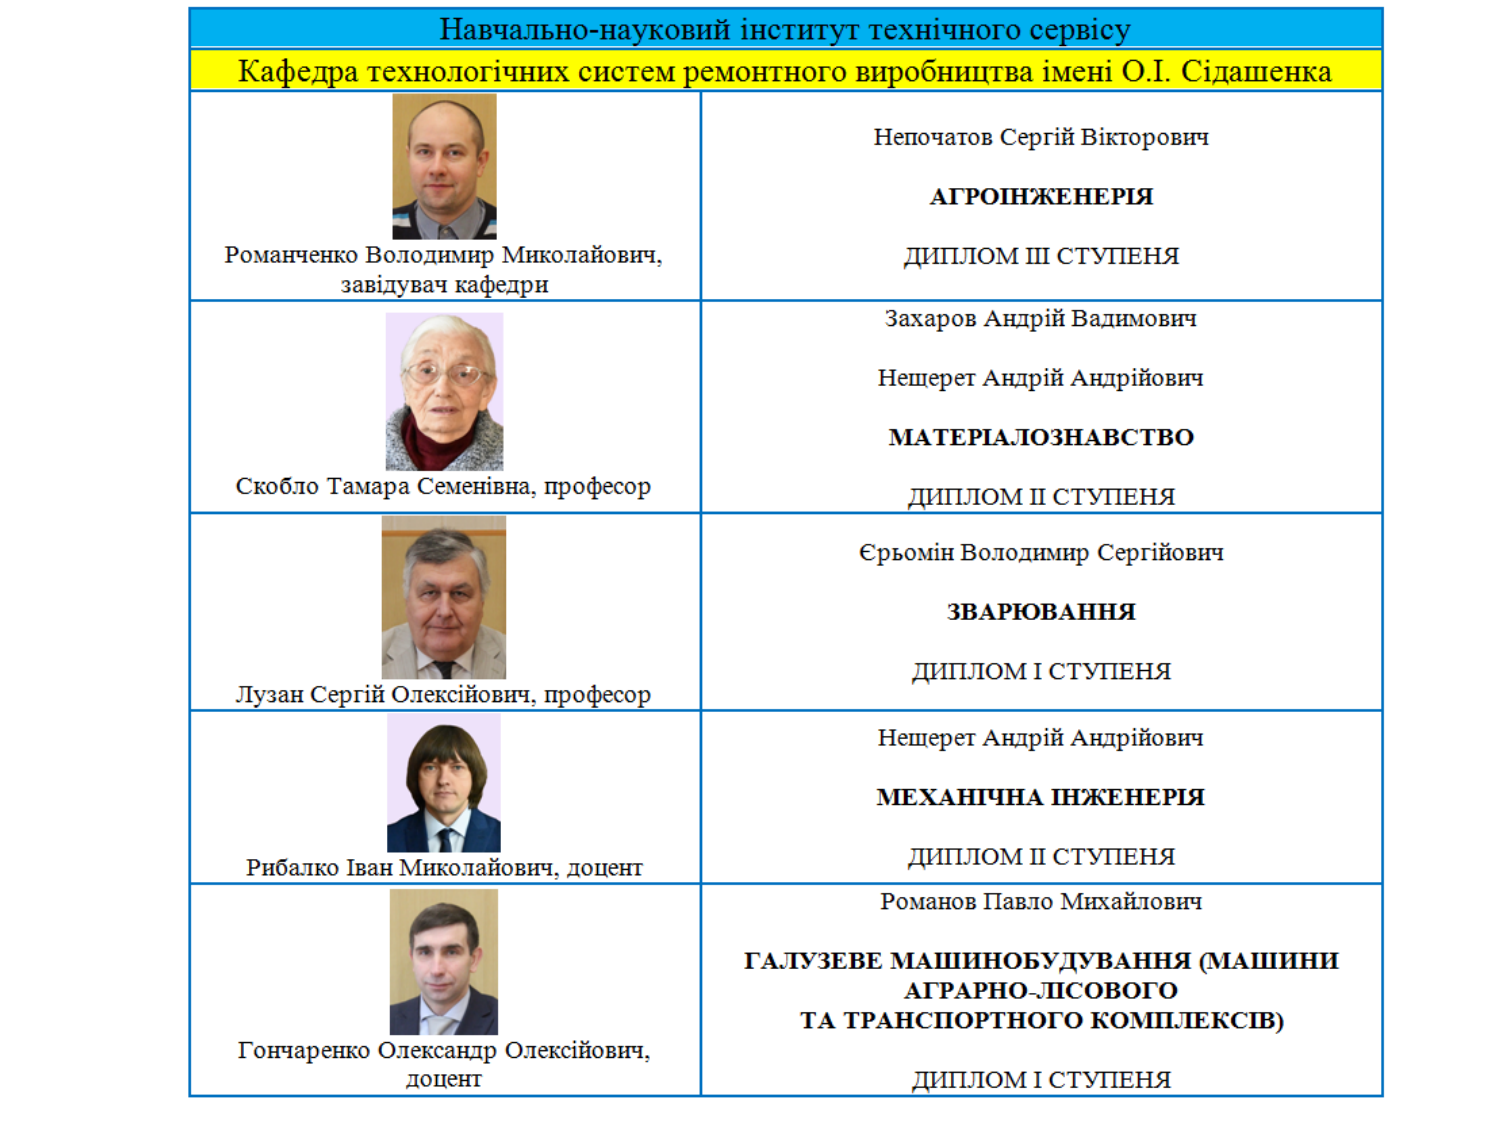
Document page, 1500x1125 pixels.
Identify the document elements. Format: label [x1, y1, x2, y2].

picture [175, 0, 1399, 1107]
